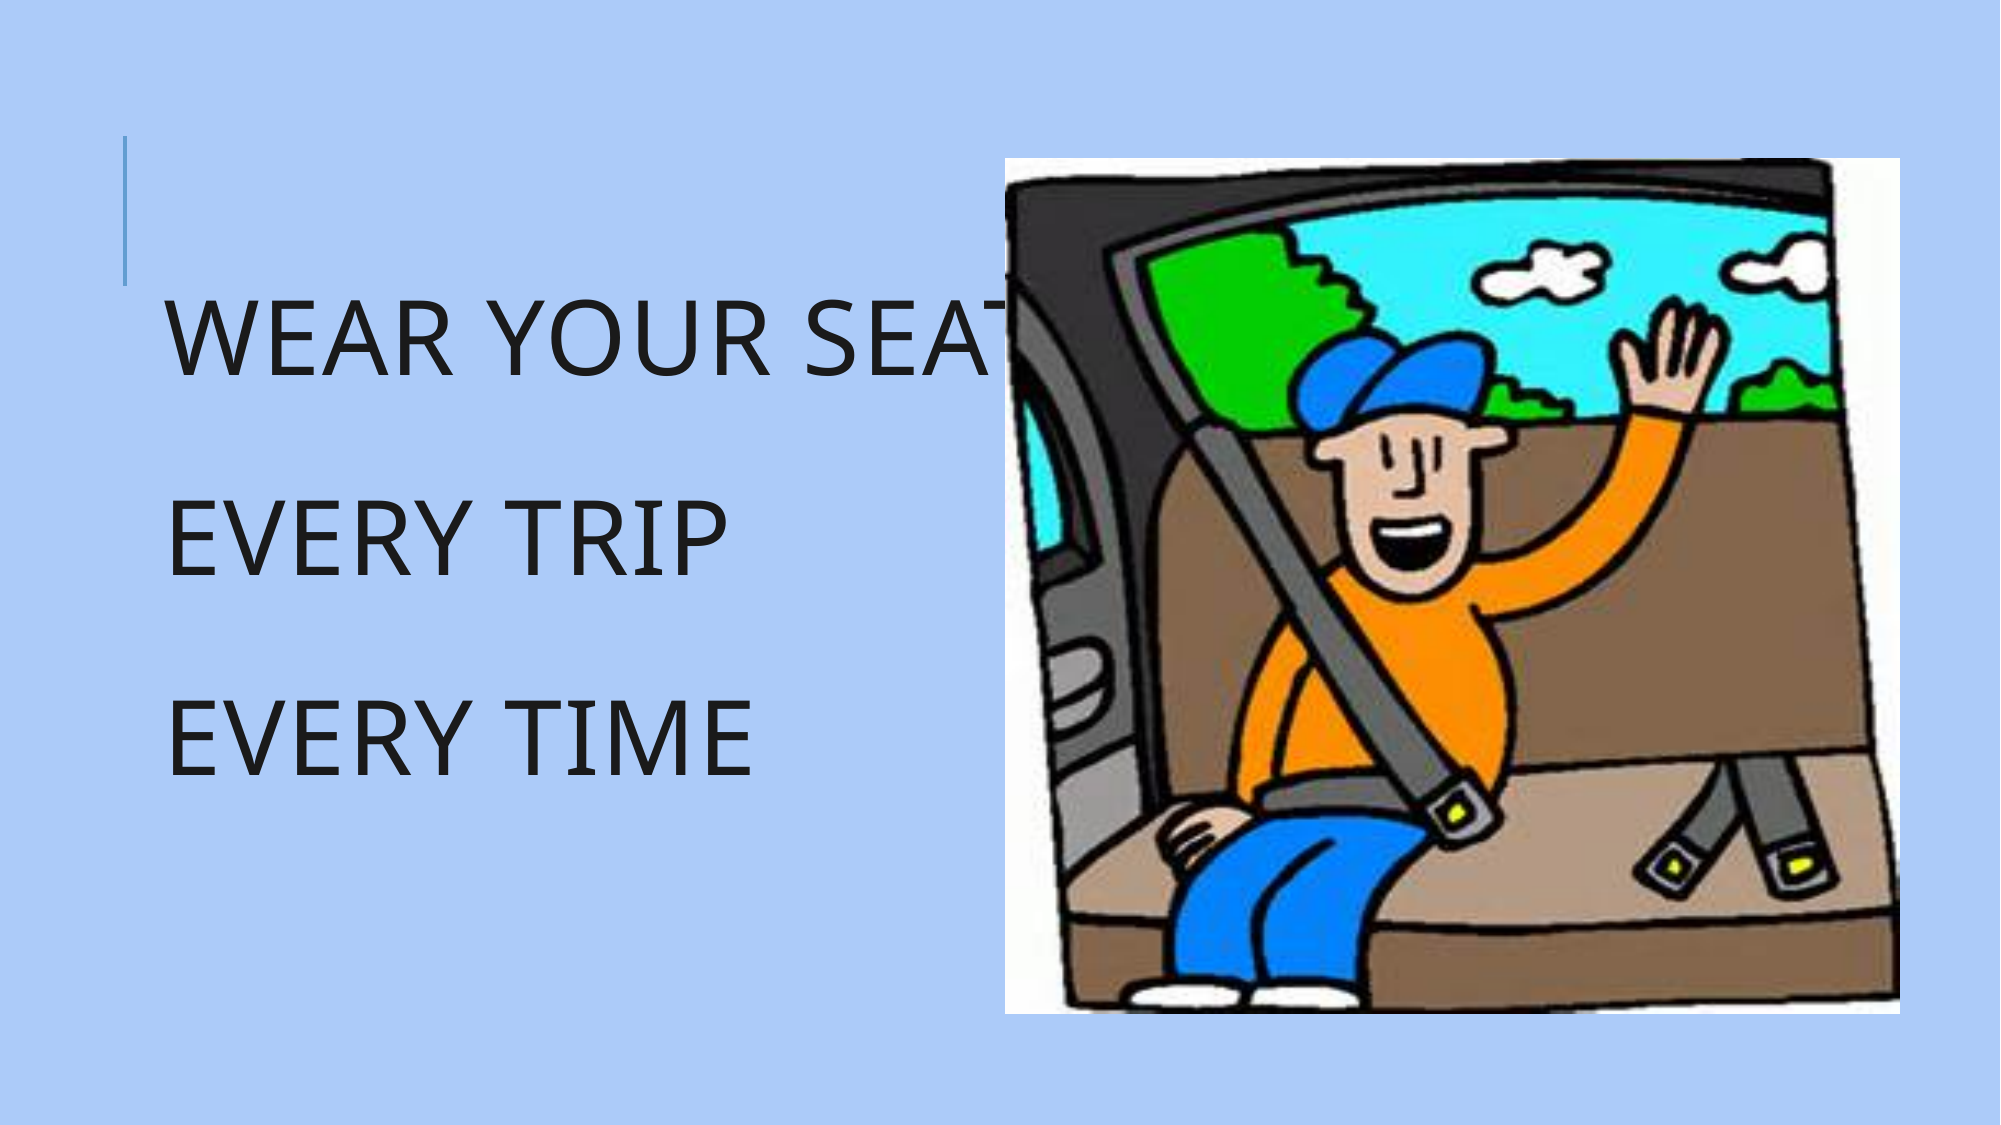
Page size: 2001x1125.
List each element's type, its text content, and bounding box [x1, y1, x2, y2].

title Wear Your Seatbelt… Every Trip Every Time [148, 30, 1744, 1062]
picture [1005, 158, 1901, 1015]
